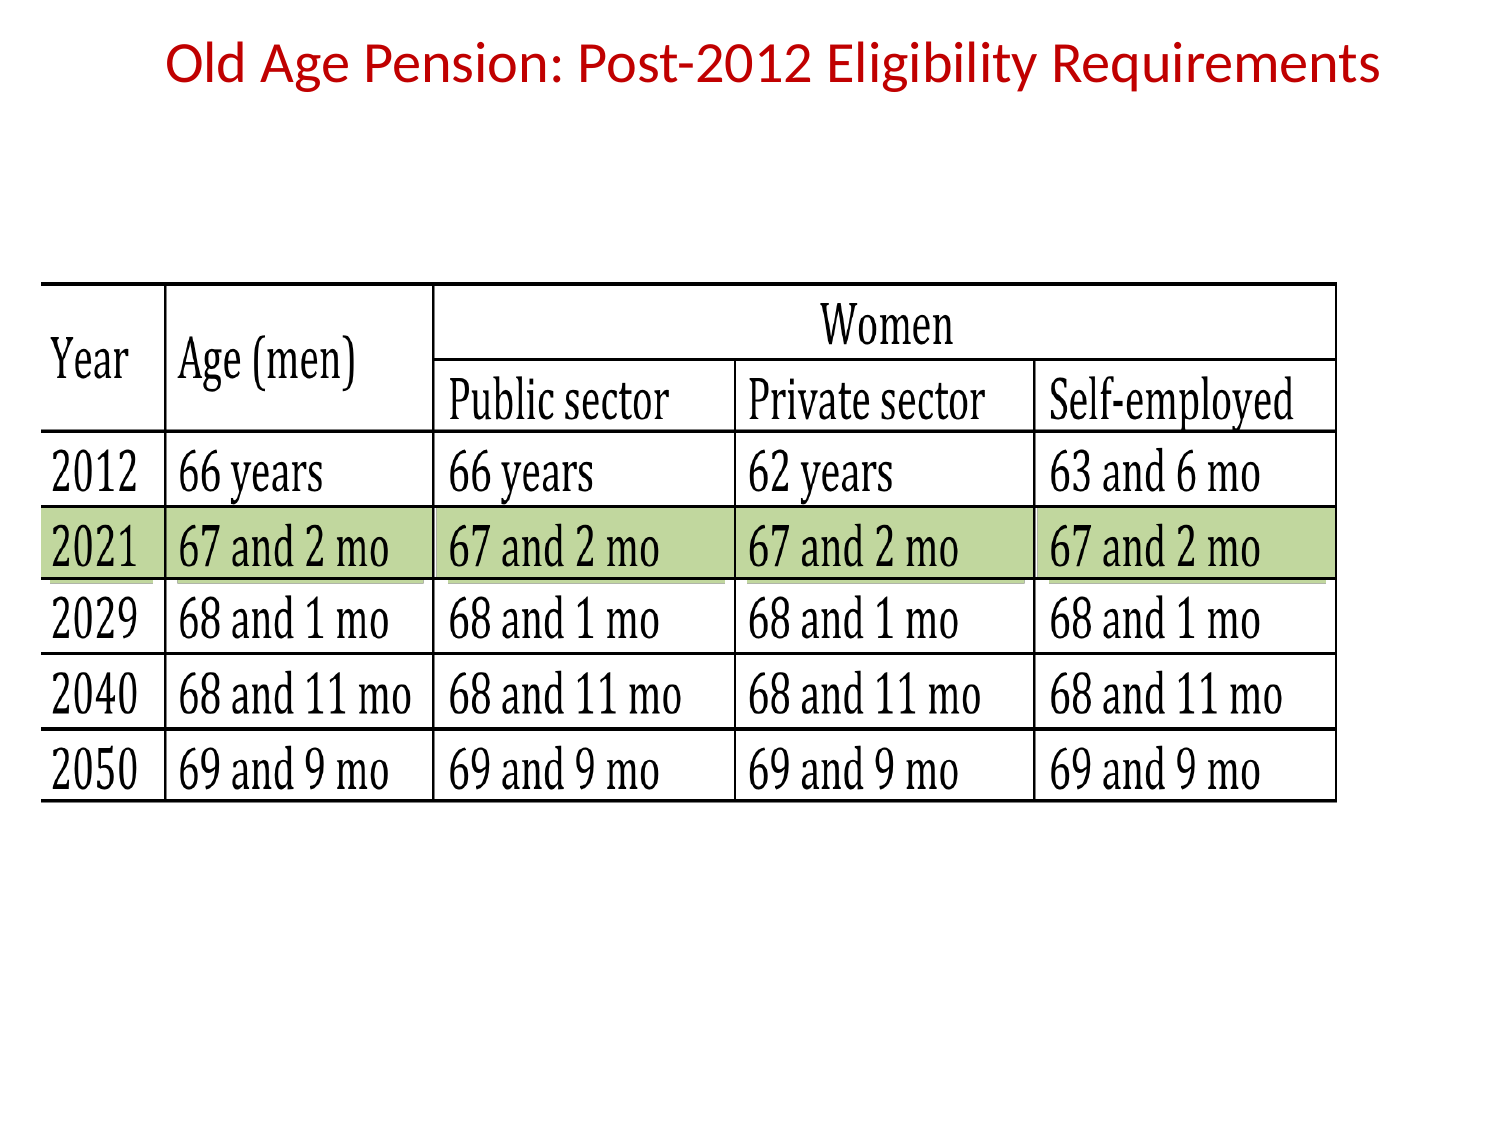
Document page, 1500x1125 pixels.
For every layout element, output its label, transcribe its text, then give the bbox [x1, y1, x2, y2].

picture [40, 282, 1500, 851]
title Old Age Pension: Post-2012 Eligibility Requirements [150, 0, 1500, 188]
